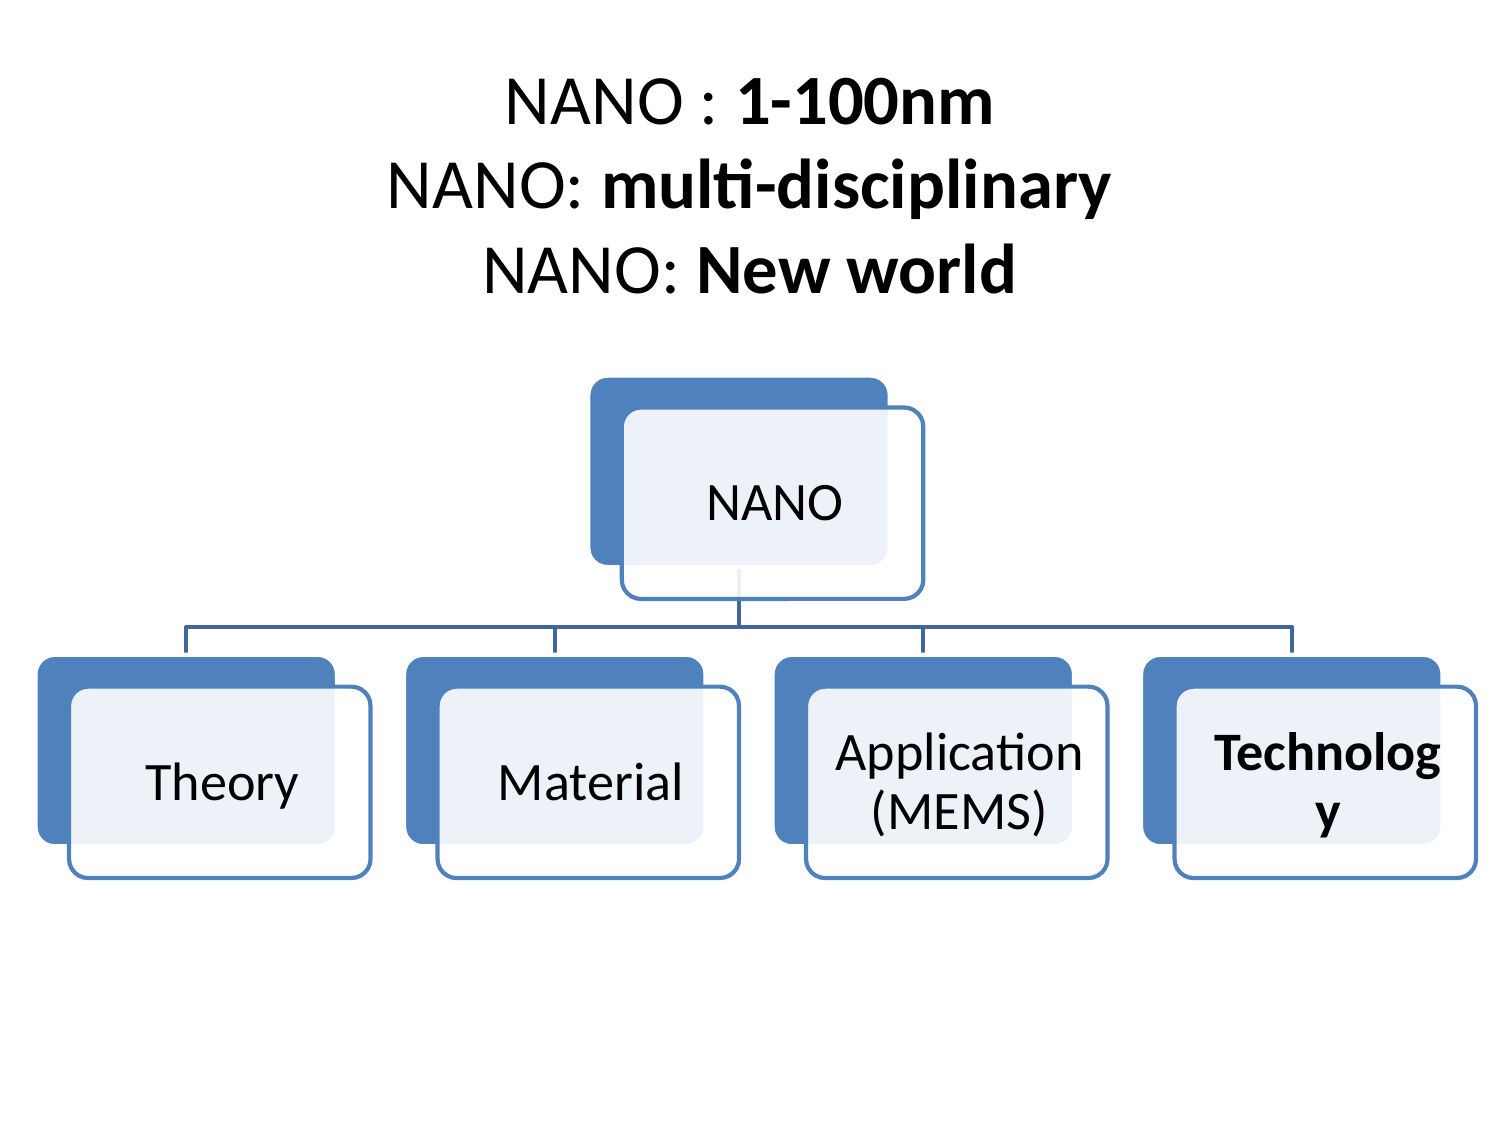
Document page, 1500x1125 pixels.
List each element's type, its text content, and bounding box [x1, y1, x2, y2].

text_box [34, 234, 1477, 1020]
title NANO : 1-100nm NANO: multi-disciplinary NANO: New world [75, 45, 1425, 232]
